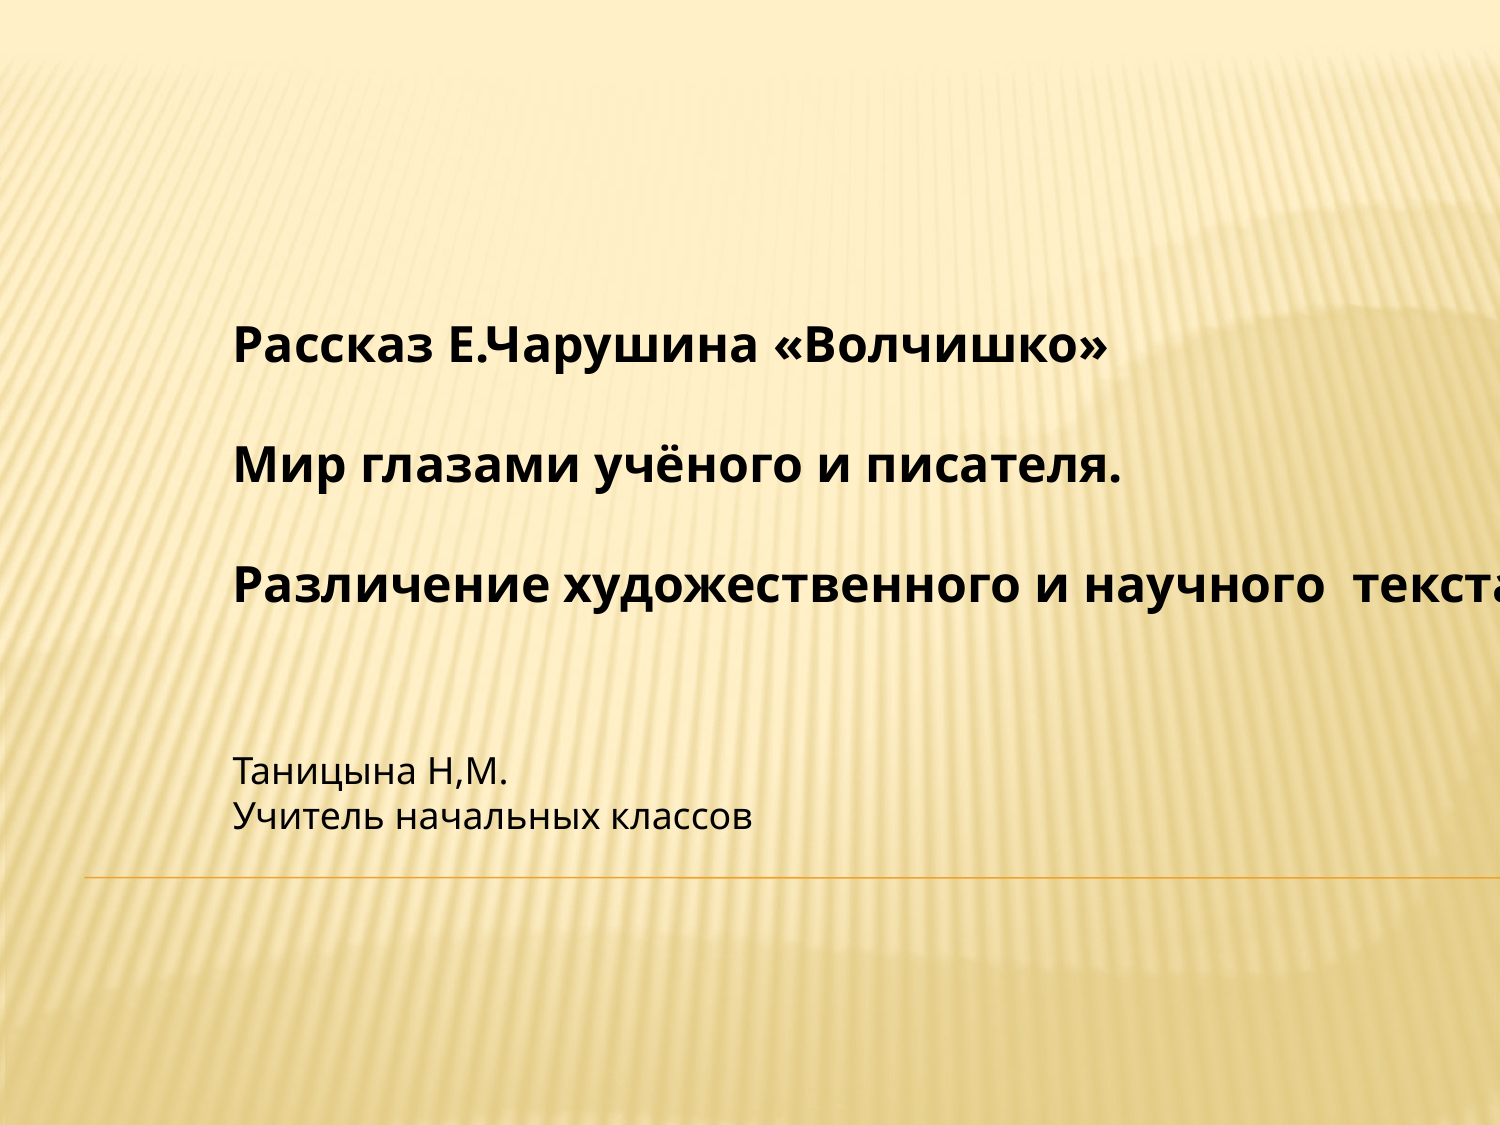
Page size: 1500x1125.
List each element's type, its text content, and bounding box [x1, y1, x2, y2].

text_box Рассказ Е.Чарушина «Волчишко» Мир глазами учёного и писателя. Различение художественного и научного текста. Таницына Н,М. Учитель начальных классов [217, 304, 1500, 845]
